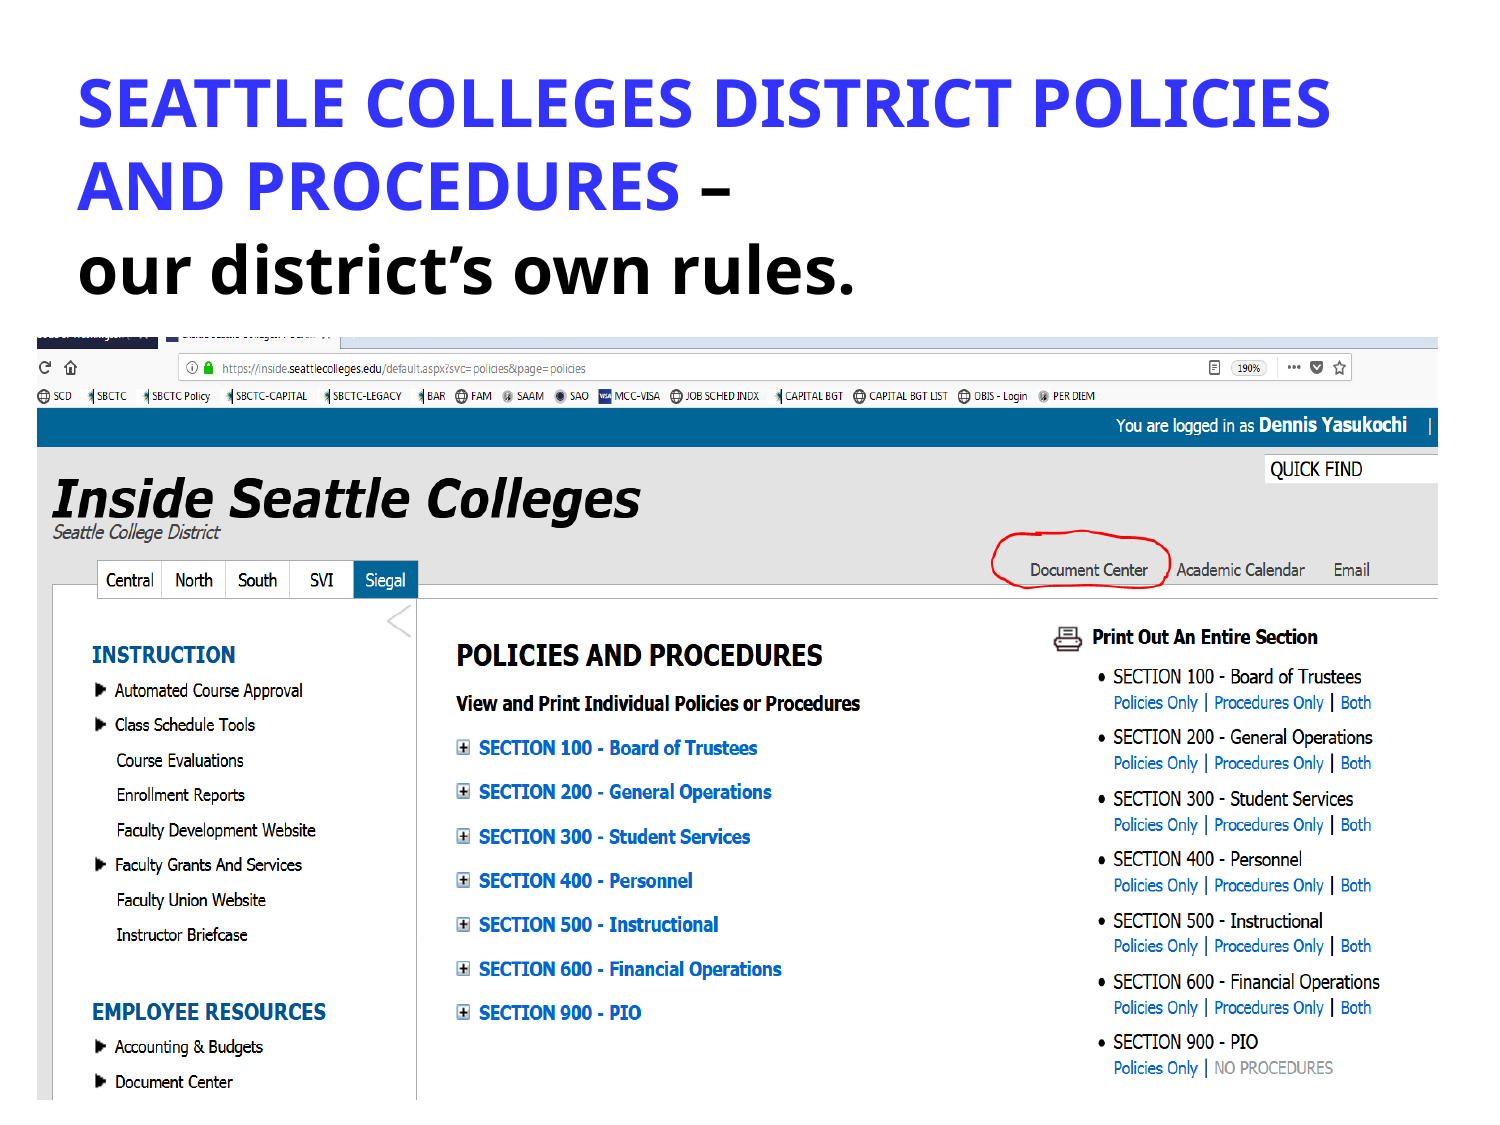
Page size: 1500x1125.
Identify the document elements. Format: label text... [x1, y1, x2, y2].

picture [1284, 421, 1307, 431]
list SEATTLE COLLEGES DISTRICT POLICIES AND PROCEDURES – our district’s own rules. [62, 50, 1463, 703]
picture [37, 448, 1438, 1101]
picture [1333, 421, 1360, 431]
picture [1323, 418, 1332, 431]
picture [1260, 418, 1270, 431]
picture [1374, 417, 1401, 431]
picture [1310, 421, 1316, 431]
picture [1273, 422, 1281, 431]
picture [37, 337, 1438, 407]
picture [1153, 423, 1158, 431]
picture [1190, 423, 1195, 433]
picture [1363, 417, 1371, 431]
